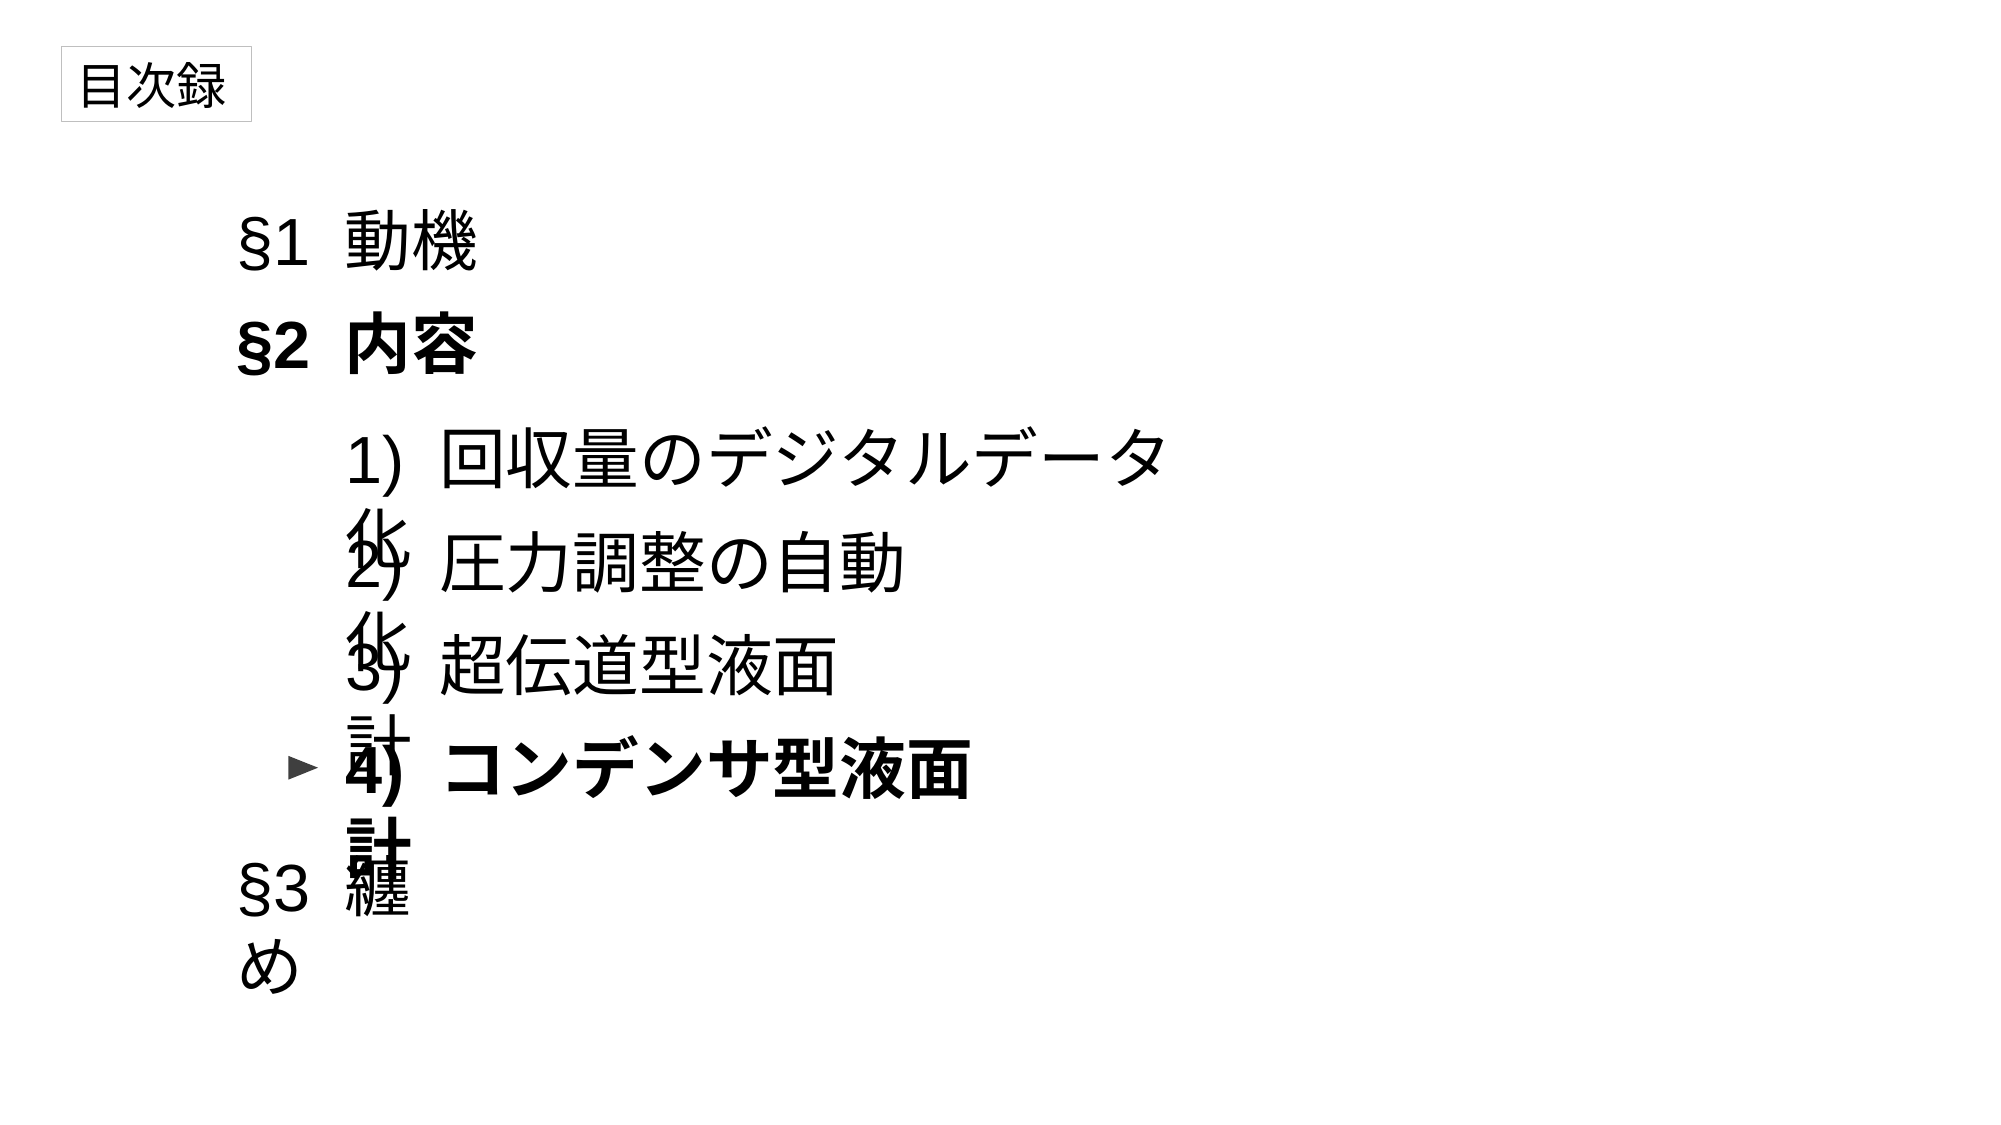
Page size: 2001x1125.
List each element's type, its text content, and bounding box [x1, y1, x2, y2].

text_box §1 動機 [221, 191, 508, 287]
text_box §3 纏め [221, 837, 480, 1013]
text_box [288, 755, 319, 780]
text_box 2) 圧力調整の自動化 [330, 512, 985, 688]
text_box 3) 超伝道型液面計 [330, 616, 911, 719]
text_box §2 内容 [221, 294, 508, 390]
text_box 4) コンデンサ型液面計 [330, 719, 1045, 895]
text_box 目次録 [61, 46, 252, 122]
text_box 1) 回収量のデジタルデータ化 [330, 409, 1247, 585]
